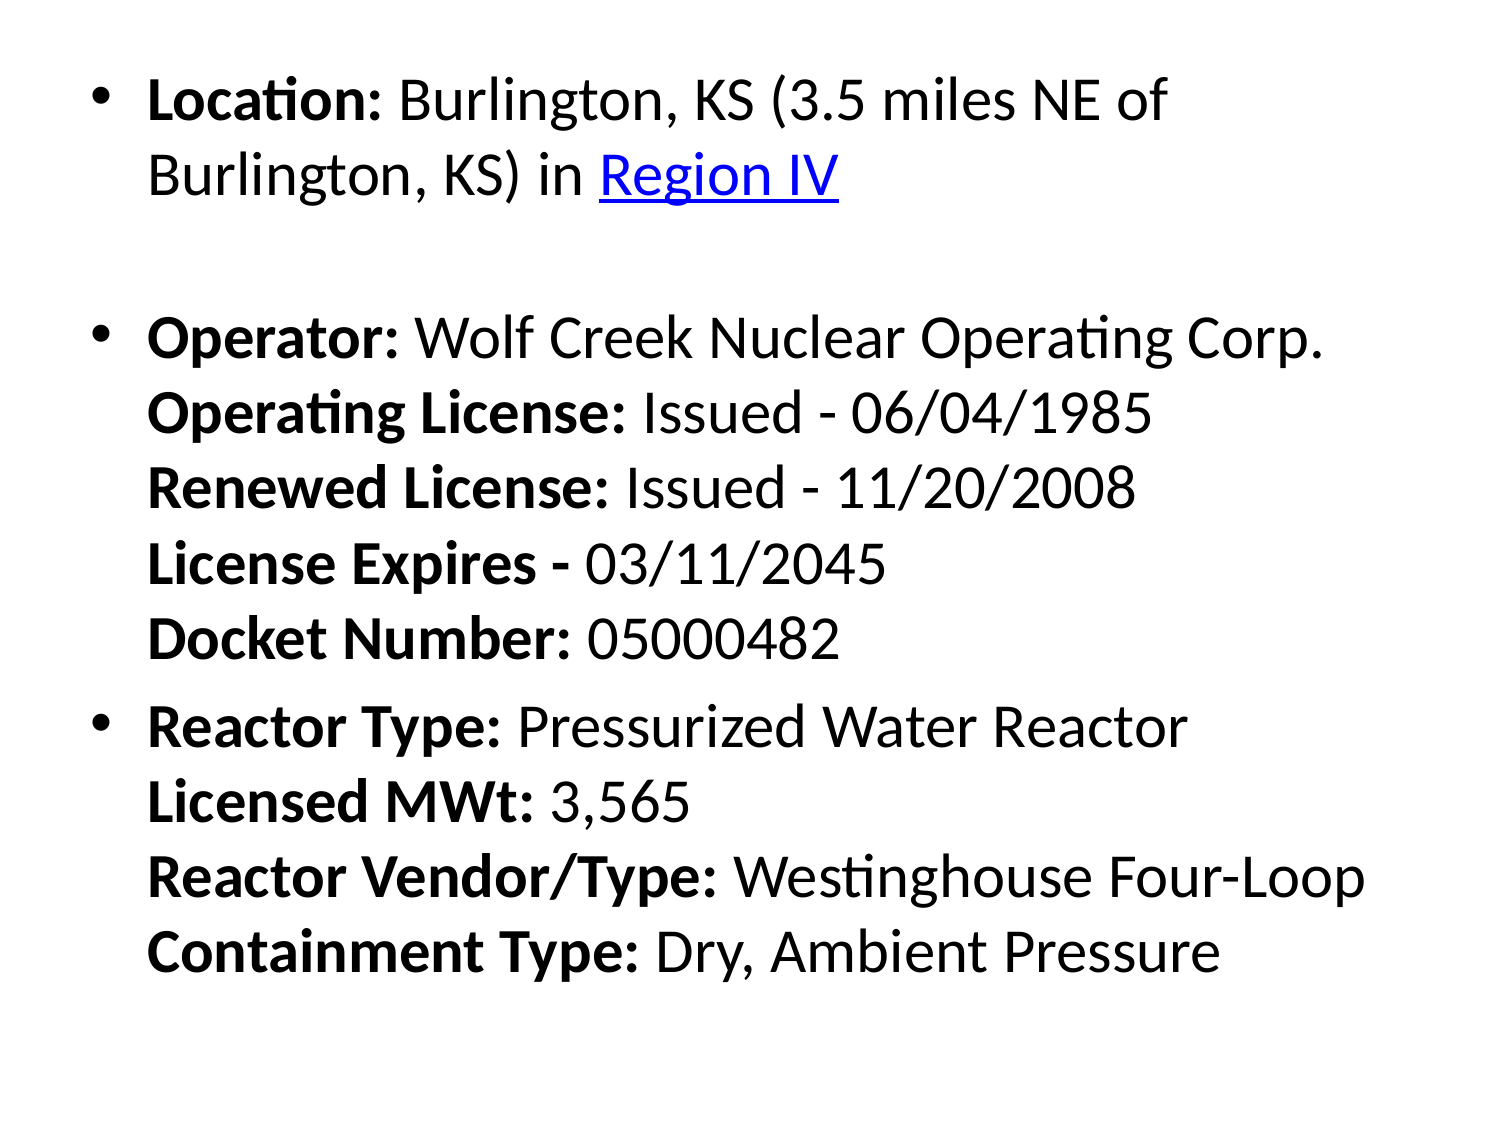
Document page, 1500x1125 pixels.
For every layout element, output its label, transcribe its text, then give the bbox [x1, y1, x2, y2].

list Location: Burlington, KS (3.5 miles NE of Burlington, KS) in Region IV Operator: Wolf Creek Nuclear Operating Corp. Operating License: Issued - 06/04/1985 Renewed License: Issued - 11/20/2008 License Expires - 03/11/2045 Docket Number: 05000482 Reactor Type: Pressurized Water Reactor Licensed MWt: 3,565 Reactor Vendor/Type: Westinghouse Four-Loop Containment Type: Dry, Ambient Pressure [75, 50, 1425, 1005]
